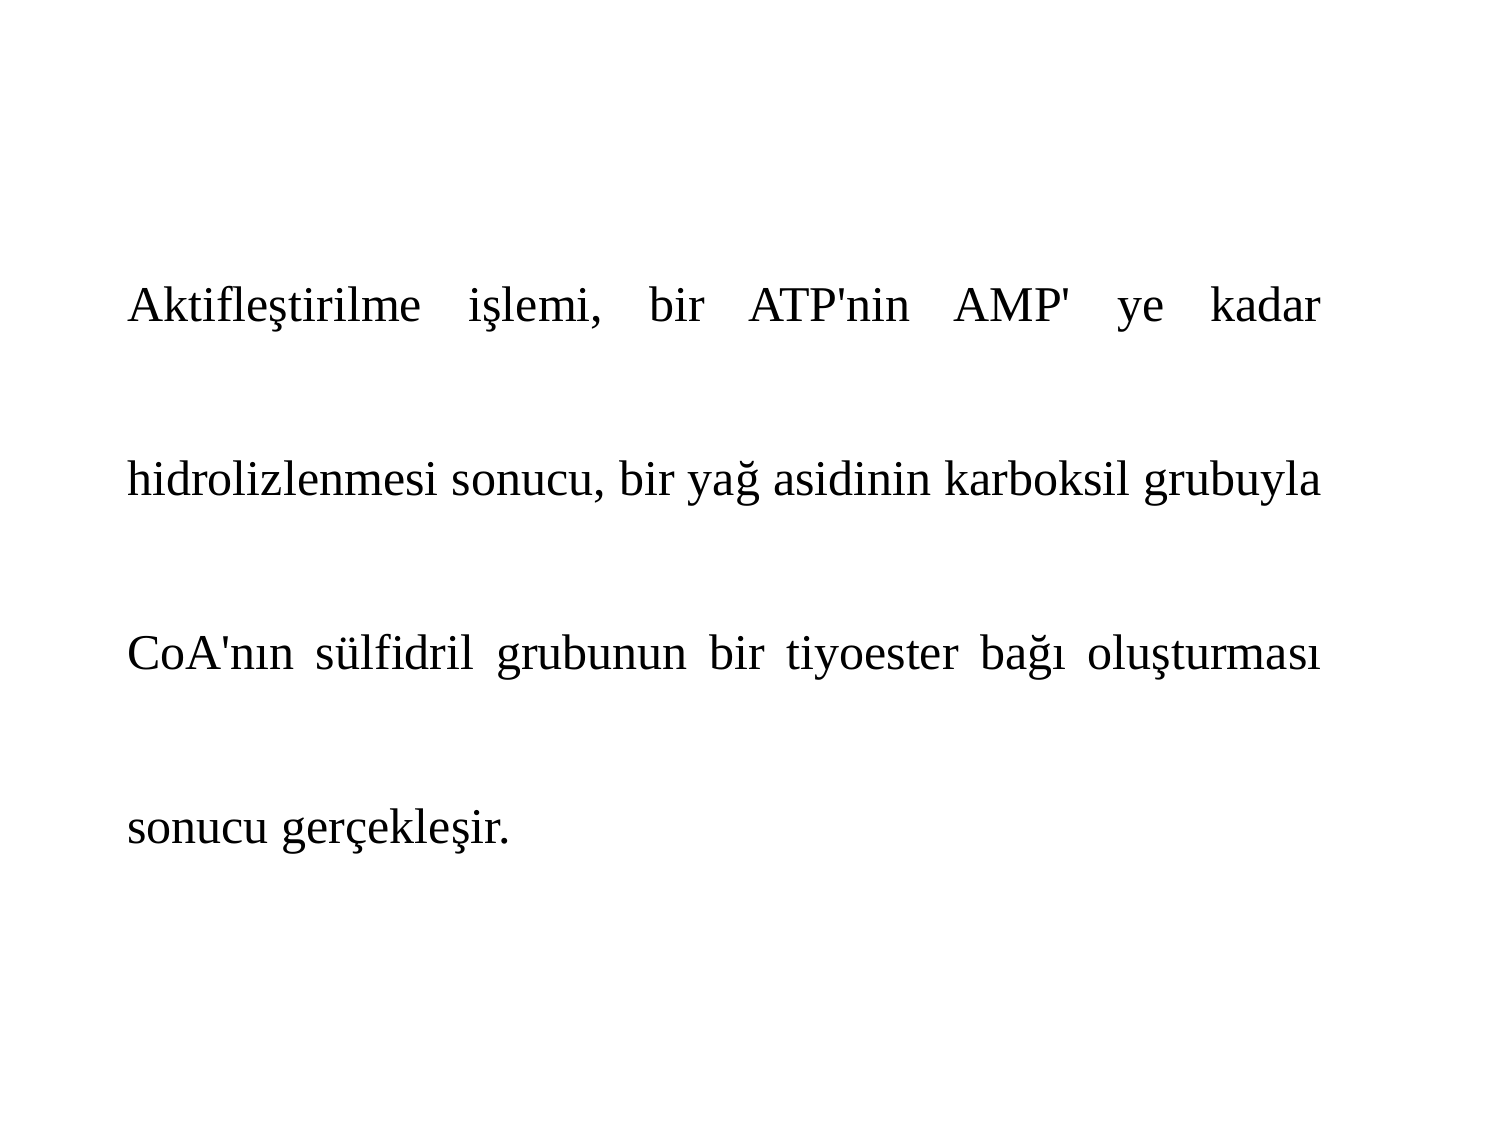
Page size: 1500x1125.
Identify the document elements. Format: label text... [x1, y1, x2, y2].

text_box Aktifleştirilme işlemi, bir ATP'nin AMP' ye kadar hidrolizlenmesi sonucu, bir yağ asidinin karboksil grubuyla CoA'nın sülfidril grubunun bir tiyoester bağı oluşturması sonucu gerçekleşir. [112, 149, 1338, 946]
